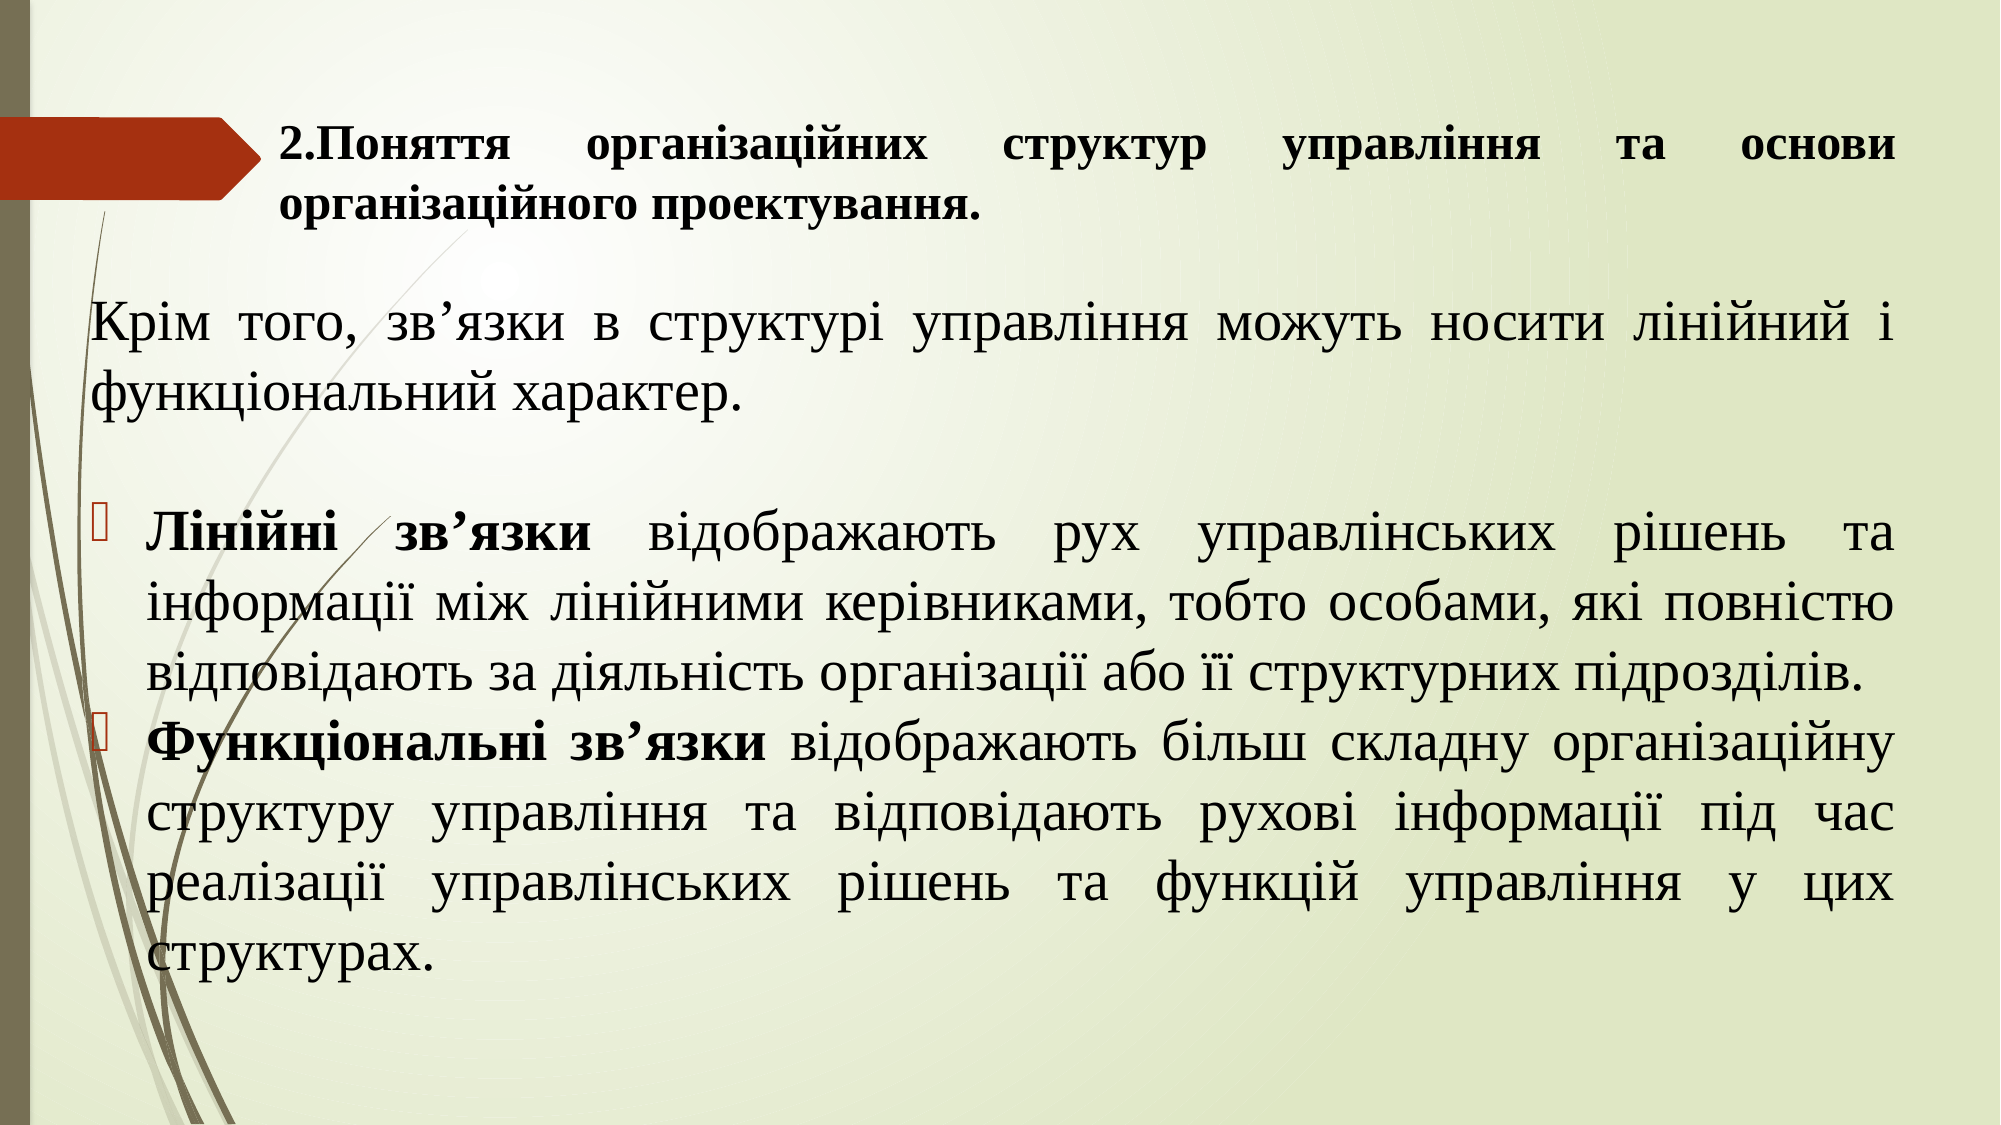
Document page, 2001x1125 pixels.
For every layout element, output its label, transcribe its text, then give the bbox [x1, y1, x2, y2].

list Крім того, зв’язки в структурі управління можуть носити лінійний і функціональний характер. Лінійні зв’язки відображають рух управлінських рішень та інформації між лінійними керівниками, тобто особами, які повністю відповідають за діяльність організації або її структурних підрозділів. Функціональні зв’язки відображають більш складну організаційну структуру управління та відповідають рухові інформації під час реалізації управлінських рішень та функцій управління у цих структурах. [75, 275, 1912, 1048]
title 2.Поняття організаційних структур управління та основи організаційного проектування. [263, 102, 1912, 255]
